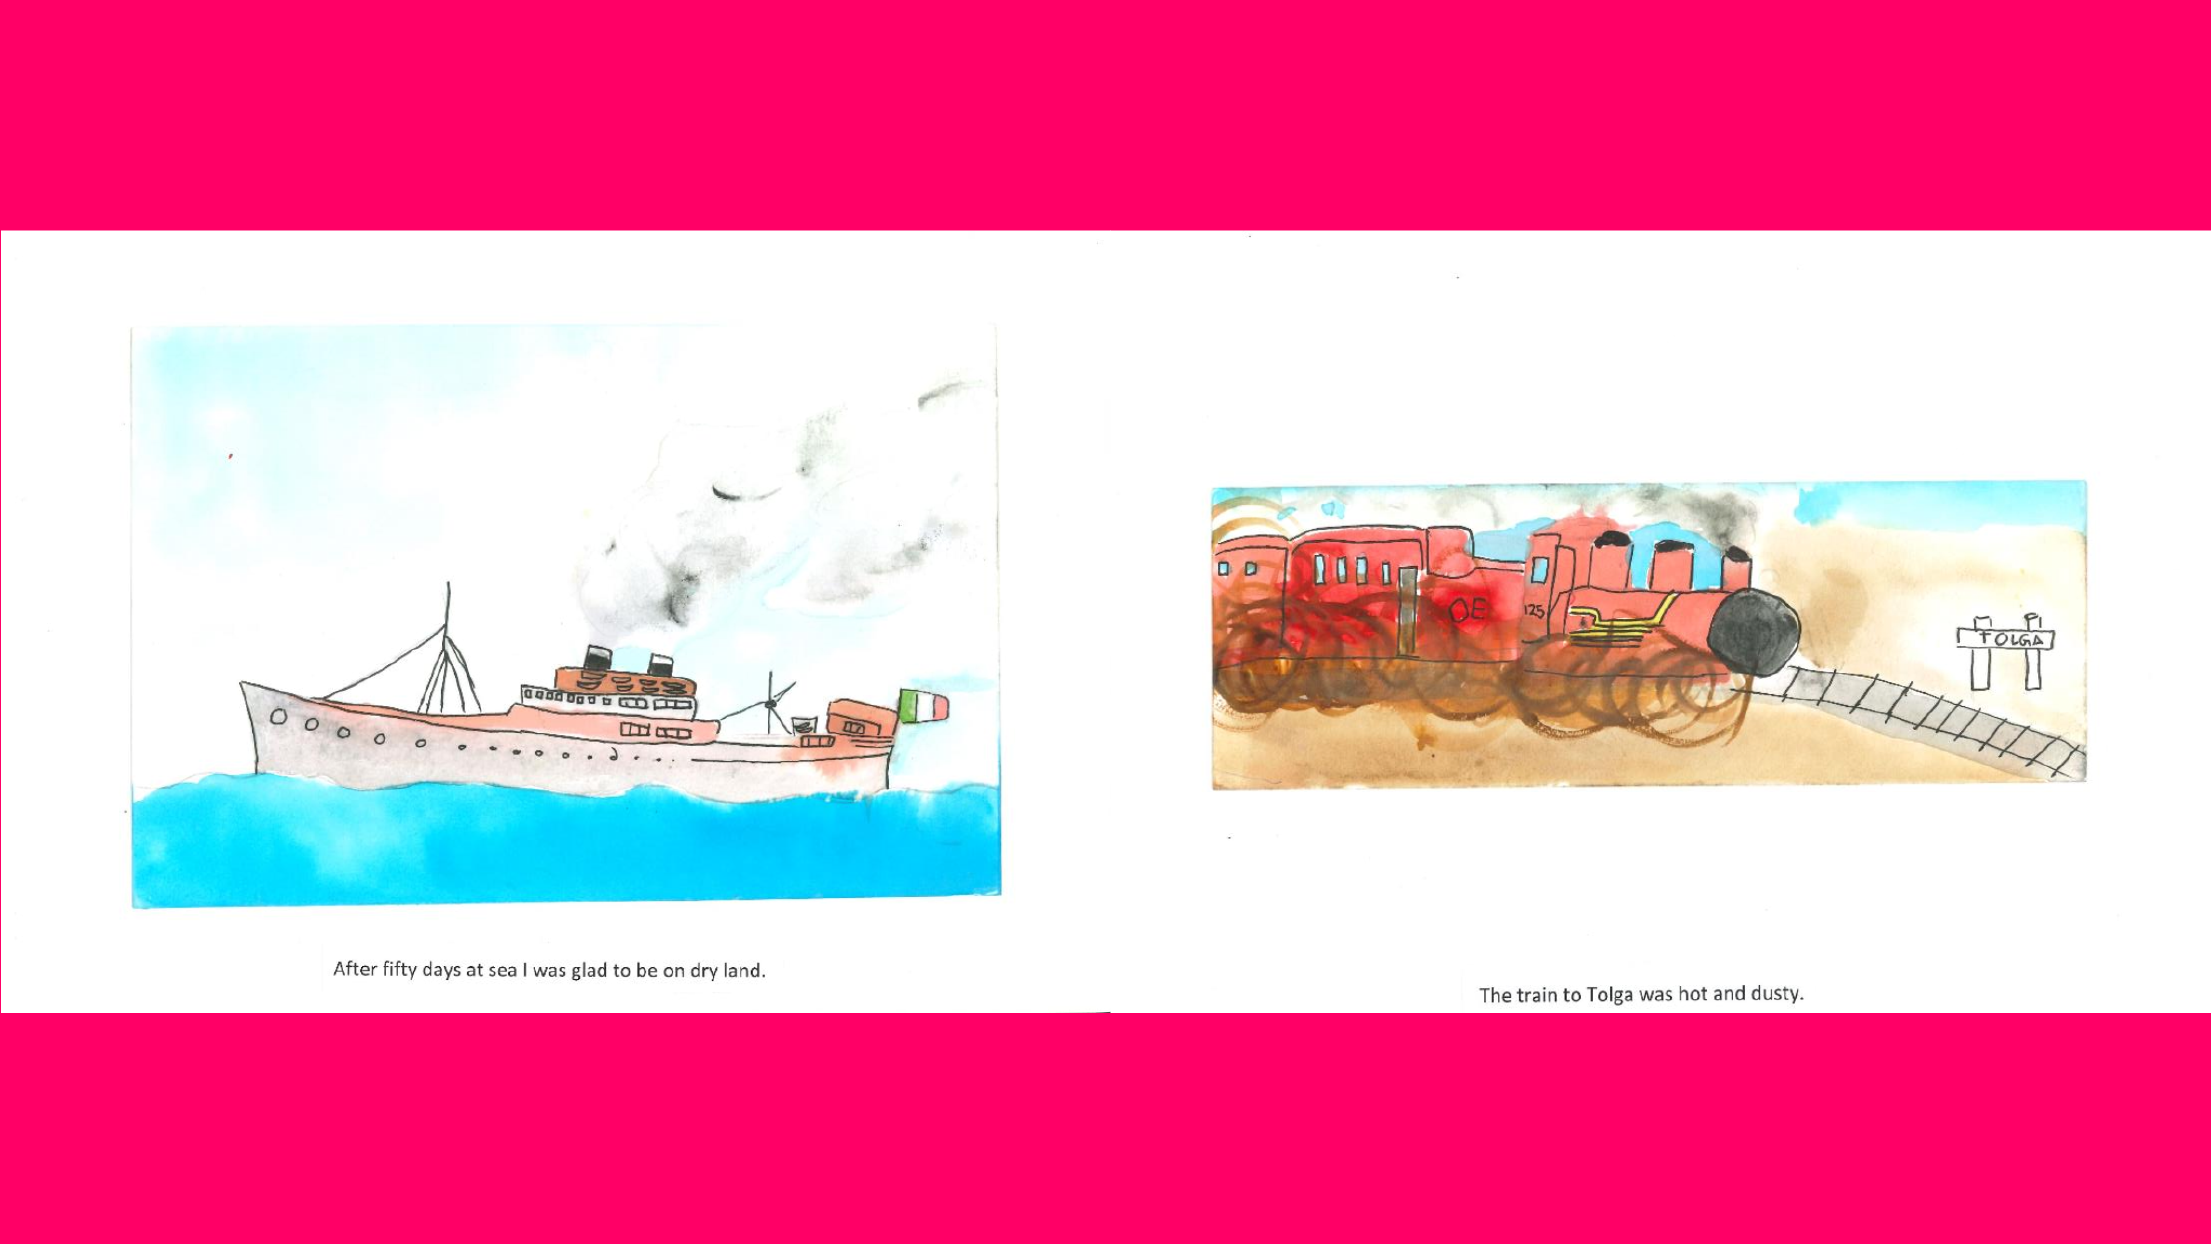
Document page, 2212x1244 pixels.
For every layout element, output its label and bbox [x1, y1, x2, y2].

picture [1112, 71, 2211, 1173]
picture [2, 66, 1110, 1178]
